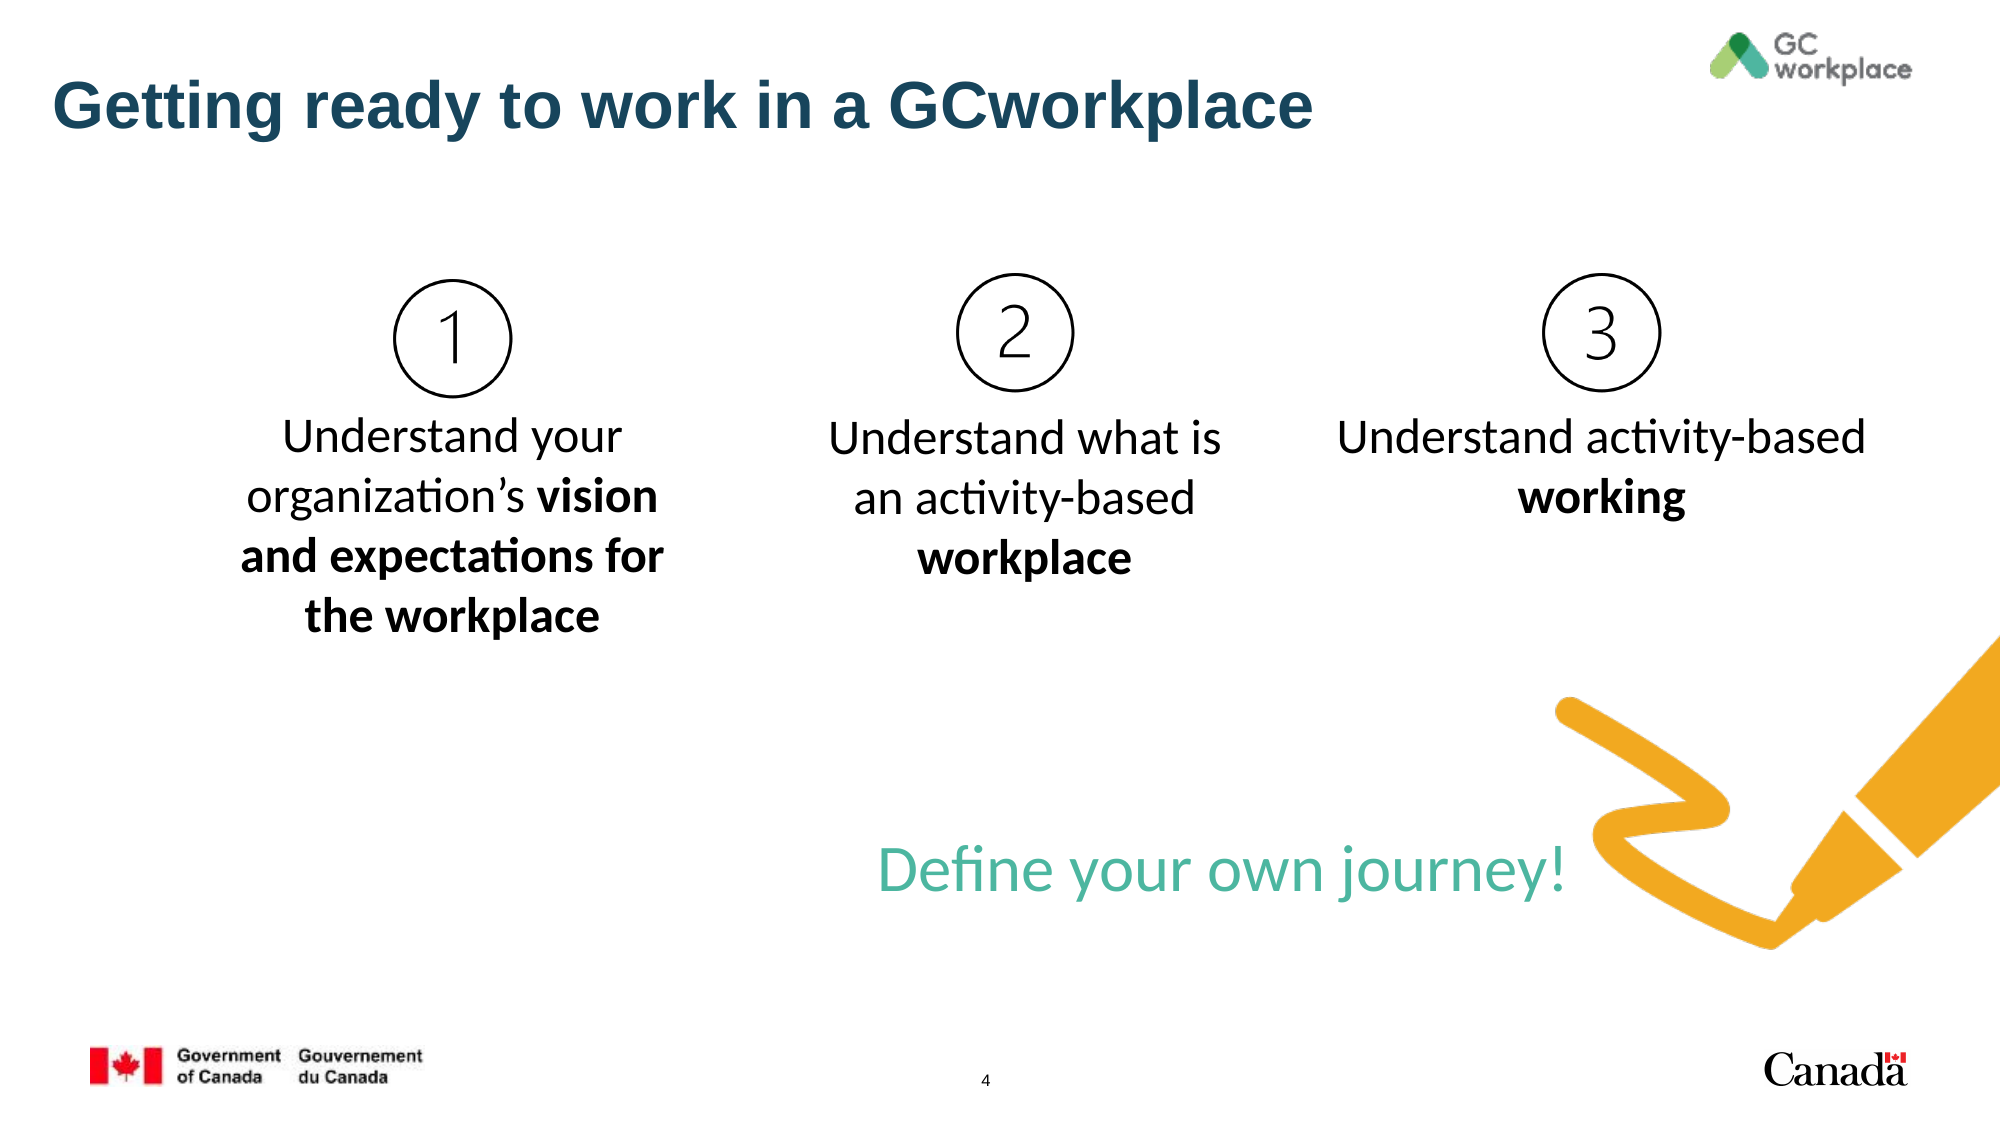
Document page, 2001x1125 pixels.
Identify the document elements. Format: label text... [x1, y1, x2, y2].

picture [377, 263, 528, 415]
picture [1546, 562, 2000, 1027]
text_box Understand your organization’s vision and expectations for the workplace [193, 394, 712, 650]
text_box Understand activity-based working [1307, 396, 1897, 532]
text_box Define your own journey! [793, 817, 1541, 913]
picture [1764, 1049, 1911, 1087]
title Getting ready to work in a GCworkplace [37, 53, 1515, 257]
picture [1698, 22, 1928, 91]
text_box Understand what is an activity-based workplace [793, 396, 1257, 592]
picture [90, 1045, 425, 1087]
picture [1526, 256, 1678, 408]
picture [939, 256, 1091, 408]
